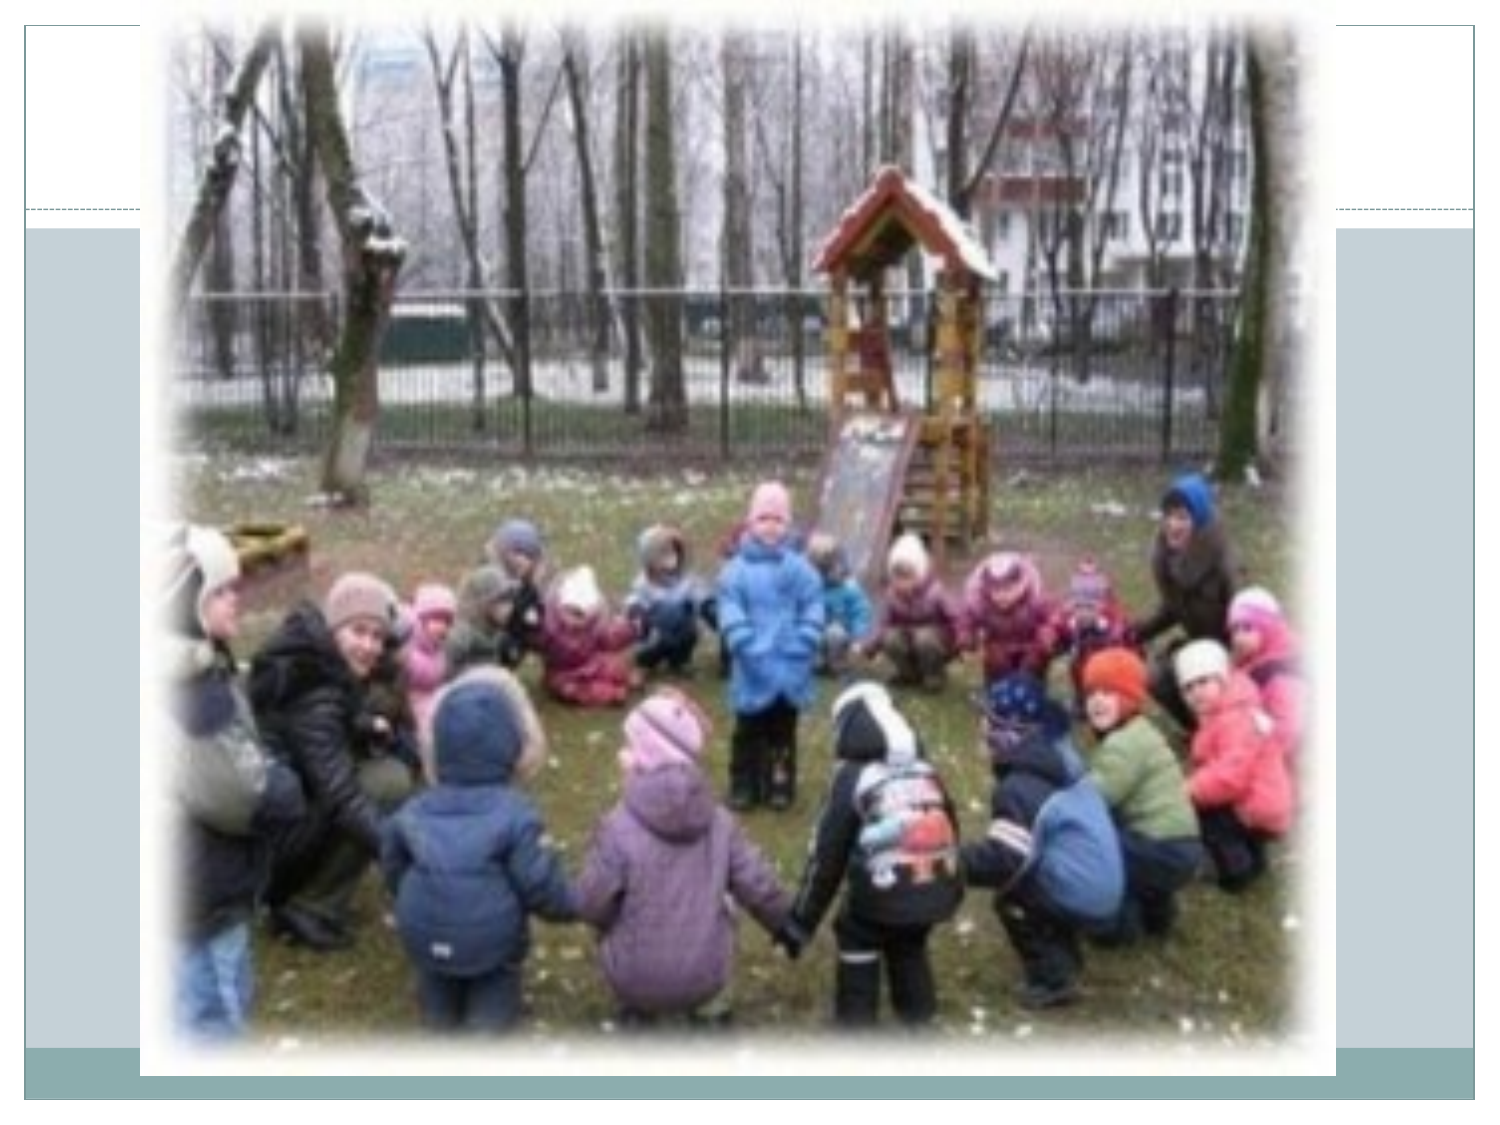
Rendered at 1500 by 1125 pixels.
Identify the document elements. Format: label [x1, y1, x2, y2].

list [140, 0, 1337, 1077]
